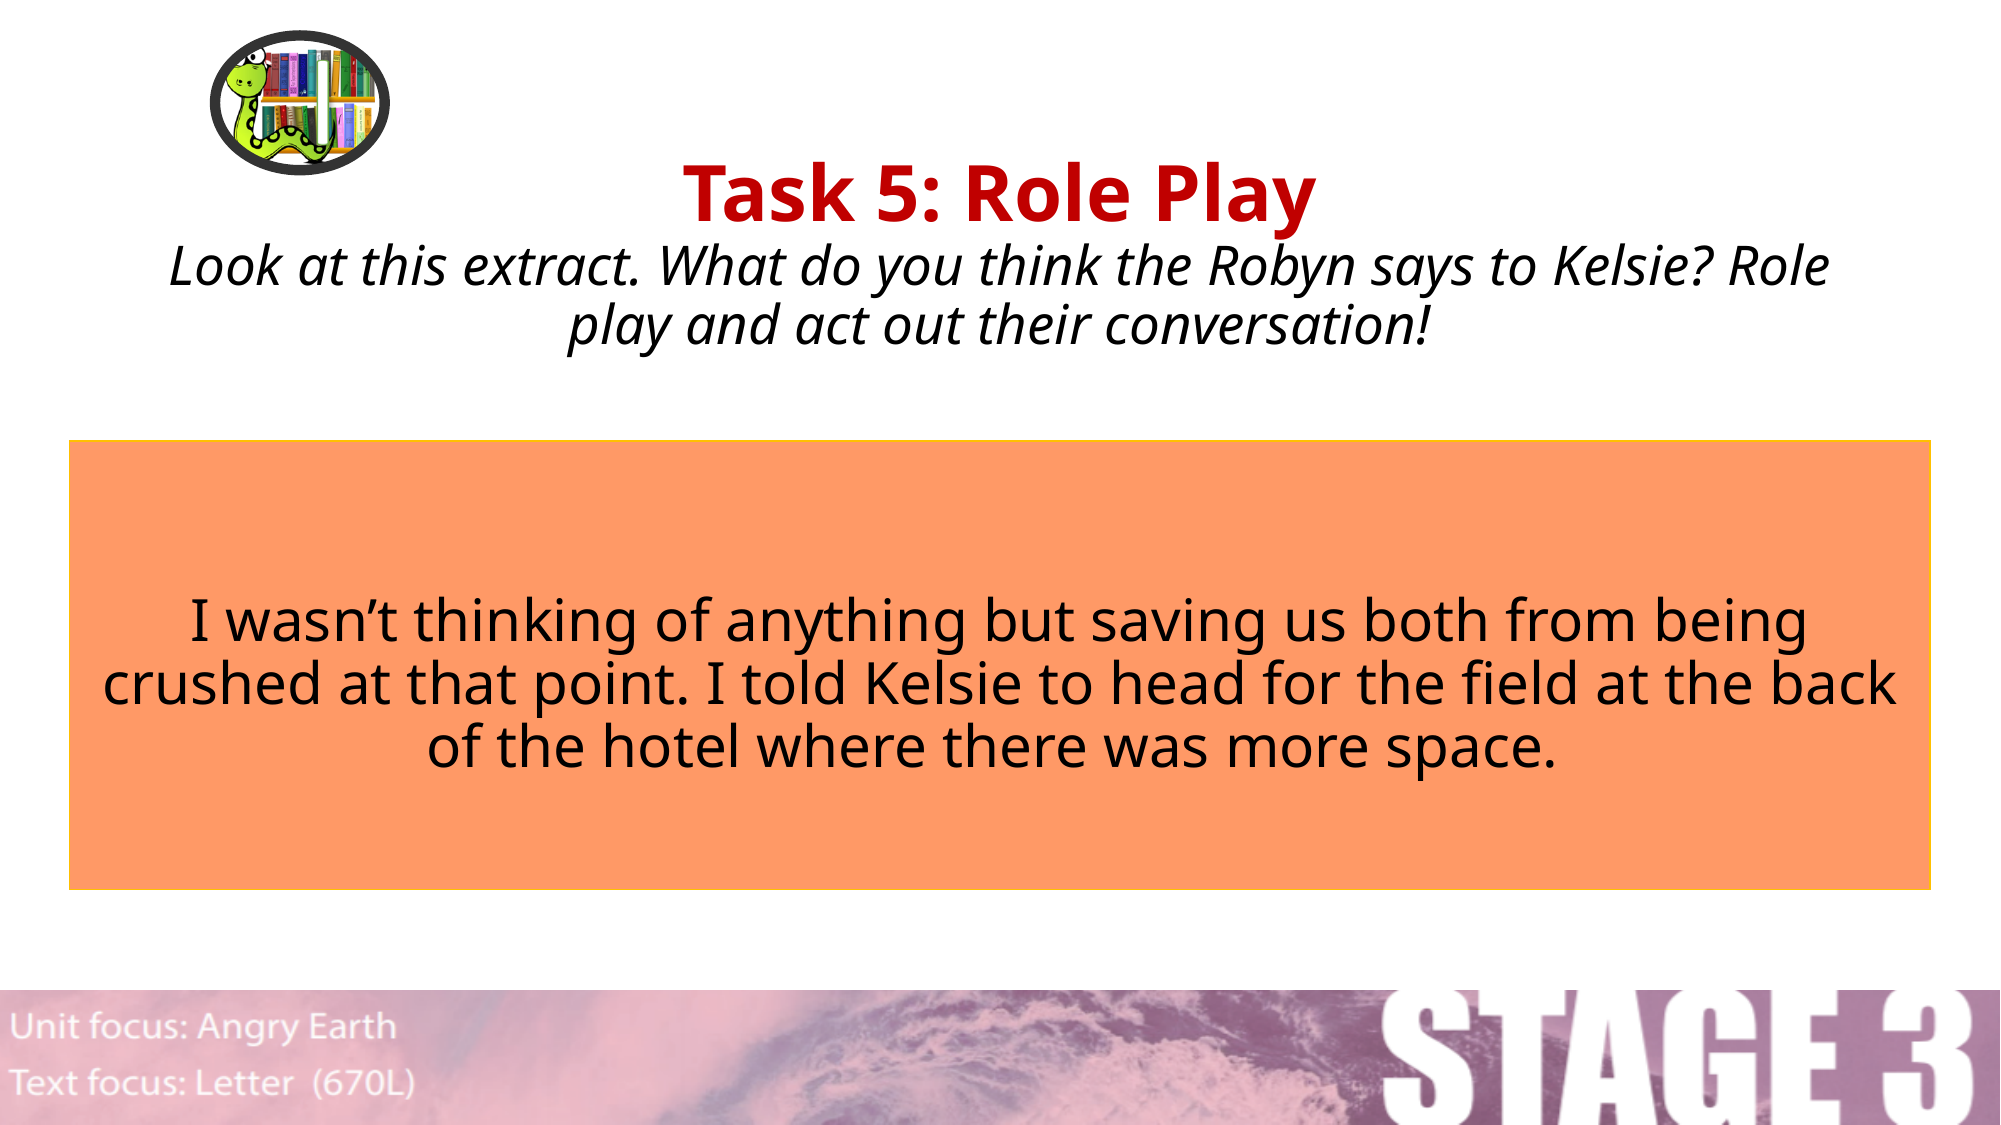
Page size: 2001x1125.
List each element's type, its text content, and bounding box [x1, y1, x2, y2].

title Task 5: Role Play Look at this extract. What do you think the Robyn says to Kelsie? Role play and act out their conversation! [137, 146, 1863, 365]
list I wasn’t thinking of anything but saving us both from being crushed at that point. I told Kelsie to head for the field at the back of the hotel where there was more space. [69, 440, 1931, 890]
picture [0, 990, 2000, 1125]
picture [214, 35, 385, 171]
